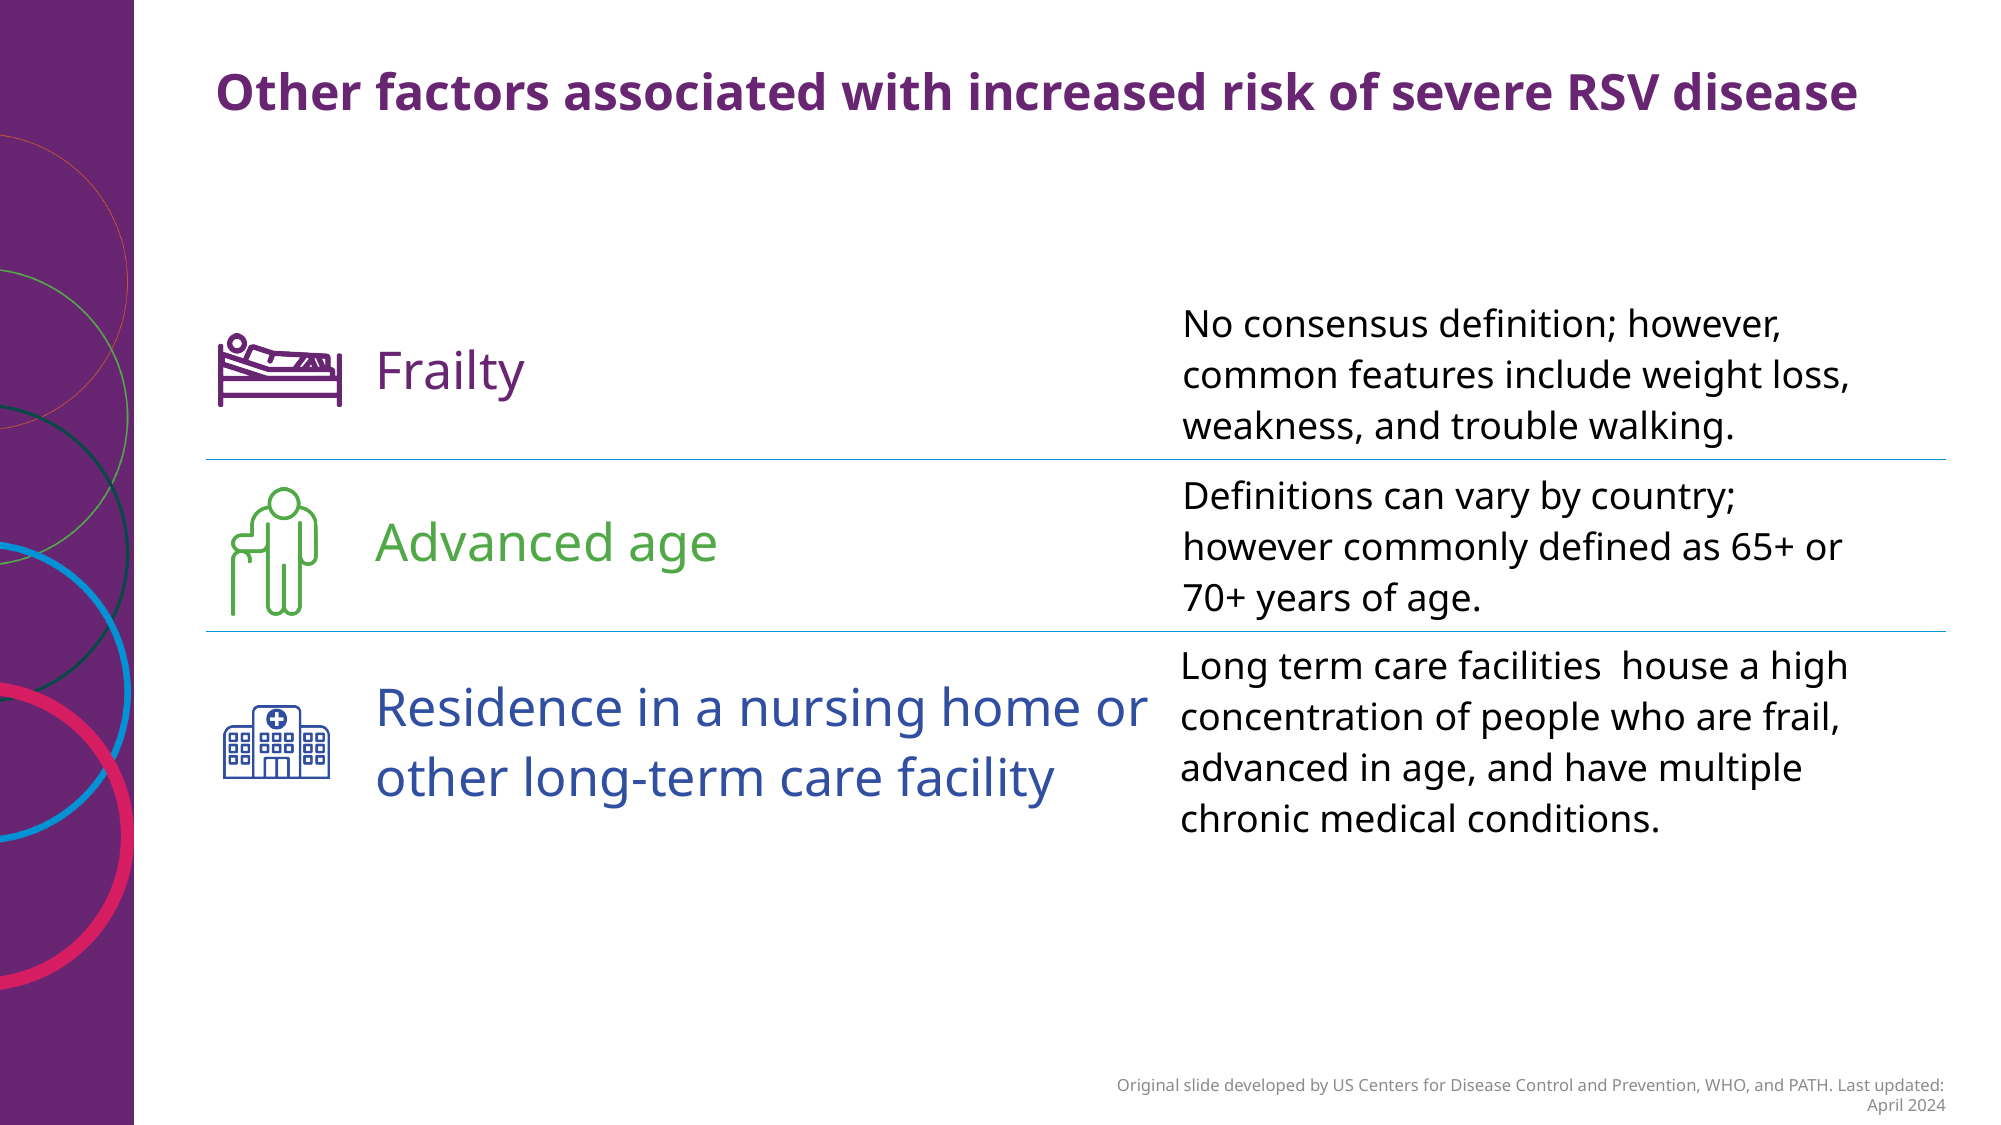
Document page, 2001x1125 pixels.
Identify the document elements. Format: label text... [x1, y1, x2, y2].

footer Original slide developed by US Centers for Disease Control and Prevention, WHO, and PATH. Last updated: April 2024 [1080, 1077, 1962, 1112]
table_cell Residence in a nursing home or other long-term care facility [206, 632, 1165, 851]
picture [218, 333, 342, 407]
table_cell Advanced age [206, 460, 1165, 631]
title Other factors associated with increased risk of severe RSV disease [200, 59, 1926, 205]
table_cell Long term care facilities house a high concentration of people who are frail, advanced in age, and have multiple chronic medical conditions. [1165, 632, 1946, 851]
table_cell Definitions can vary by country; however commonly defined as 65+ or 70+ years of age. [1165, 460, 1946, 631]
table_header Frailty [206, 288, 1165, 459]
picture [0, 0, 134, 1125]
table_header No consensus definition; however, common features include weight loss, weakness, and trouble walking. [1165, 288, 1946, 459]
picture [223, 705, 330, 779]
picture [231, 487, 318, 616]
